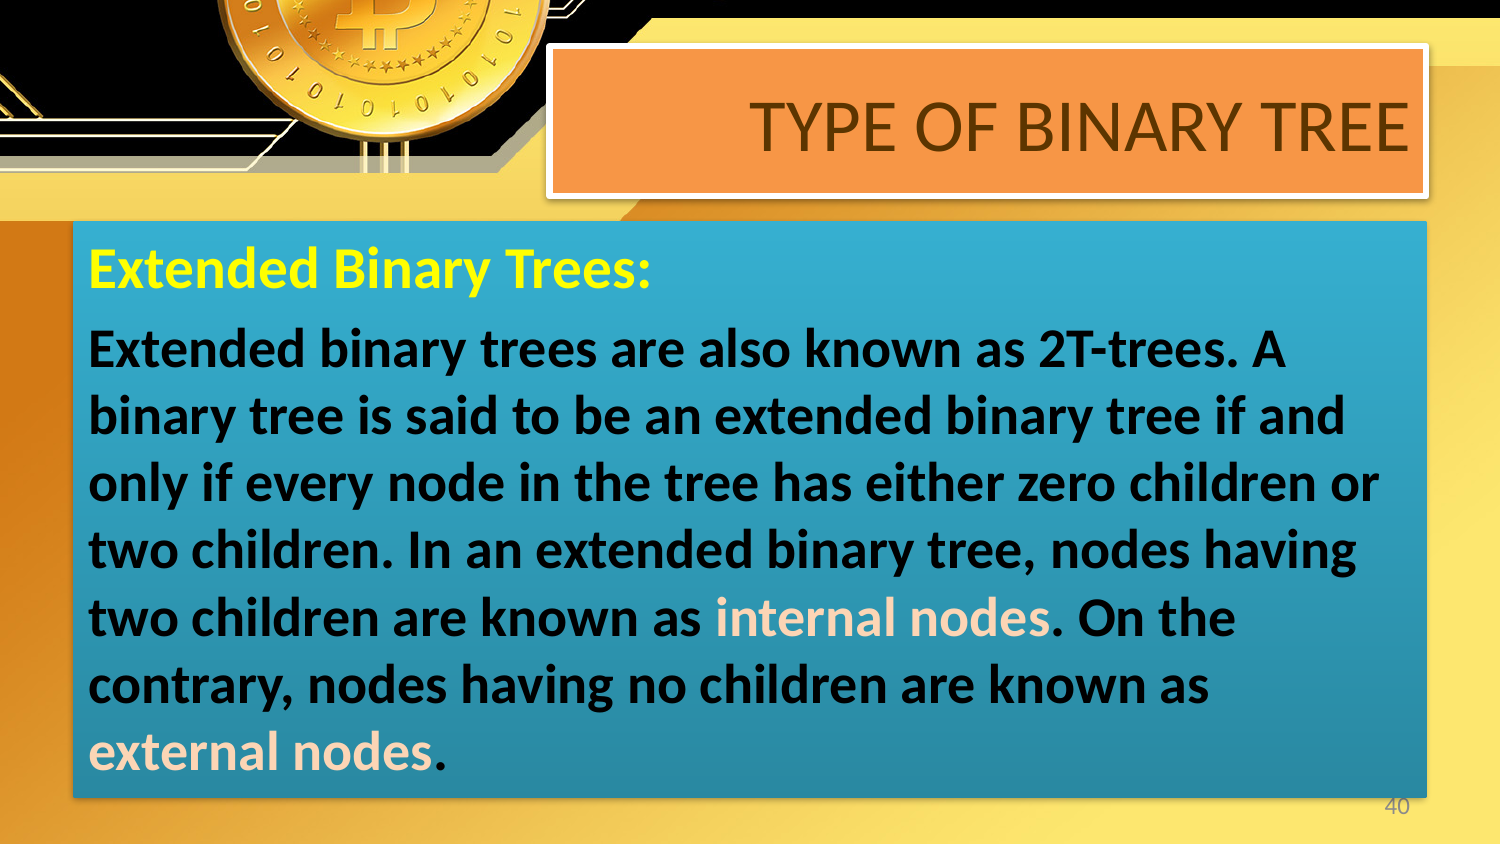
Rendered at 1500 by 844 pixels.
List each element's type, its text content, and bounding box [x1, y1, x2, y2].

list Extended Binary Trees: Extended binary trees are also known as 2T-trees. A binary tree is said to be an extended binary tree if and only if every node in the tree has either zero children or two children. In an extended binary tree, nodes having two children are known as internal nodes. On the contrary, nodes having no children are known as external nodes. [73, 221, 1427, 798]
picture [0, 0, 1500, 844]
slide_number 40 [1074, 782, 1425, 827]
title TYPE OF BINARY TREE [546, 43, 1429, 199]
